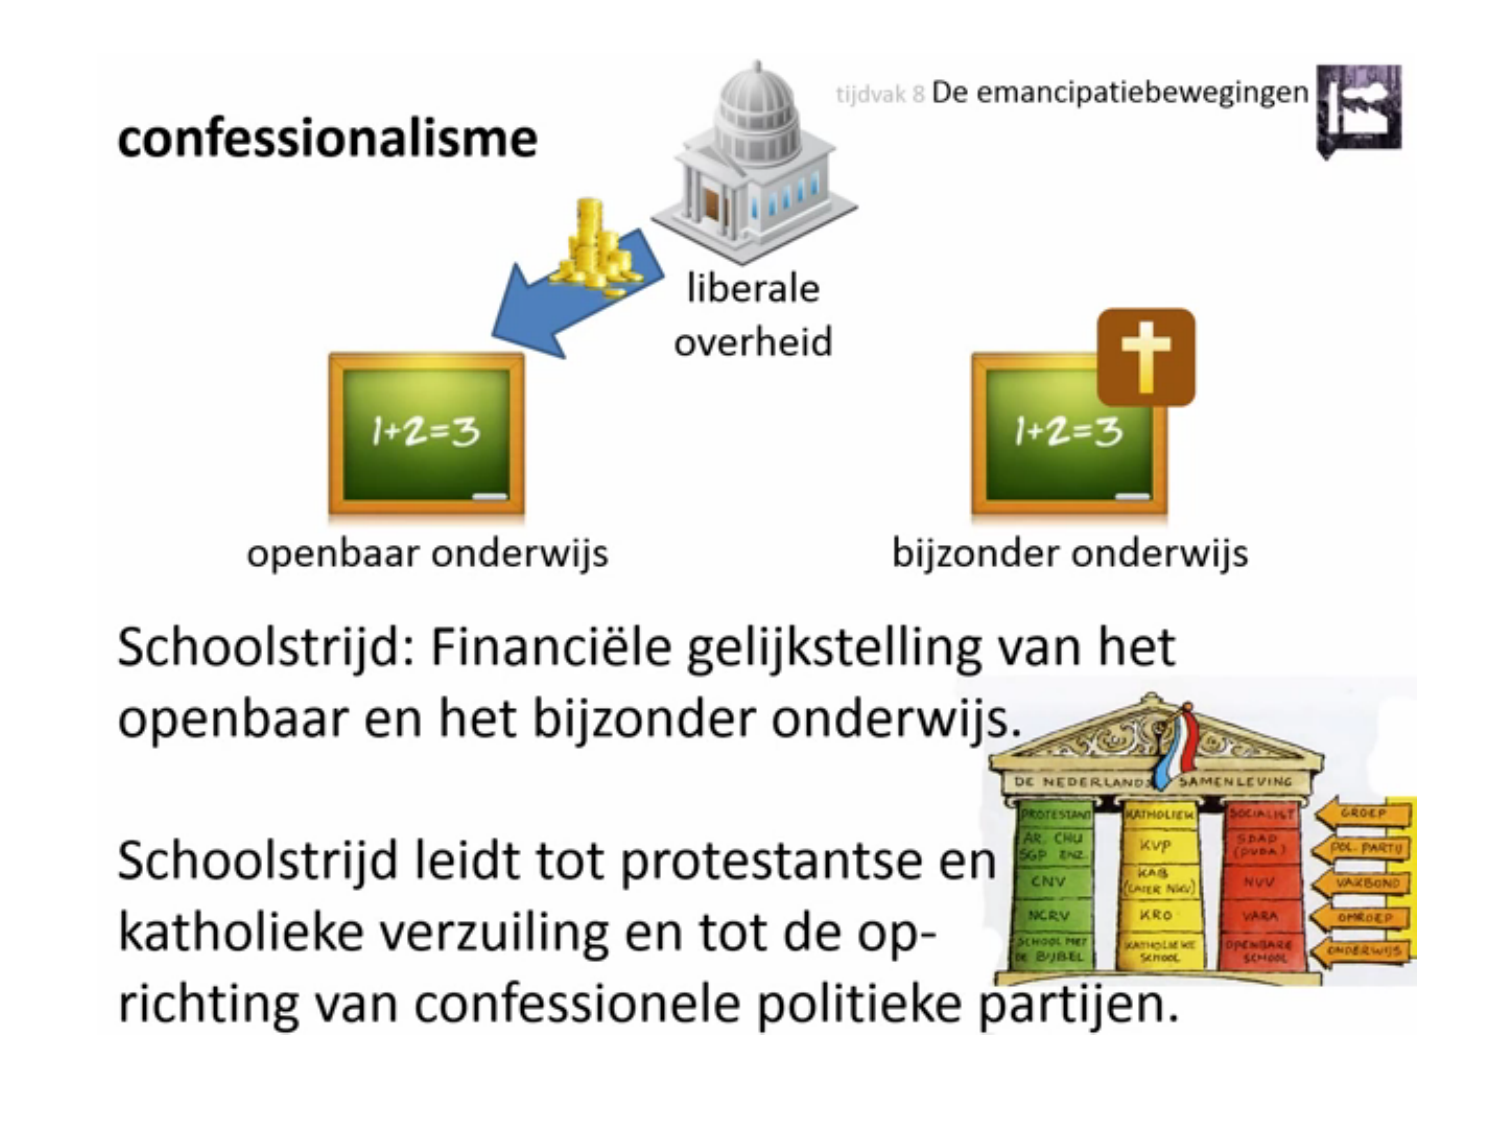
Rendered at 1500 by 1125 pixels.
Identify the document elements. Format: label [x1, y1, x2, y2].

picture [97, 53, 1417, 1035]
